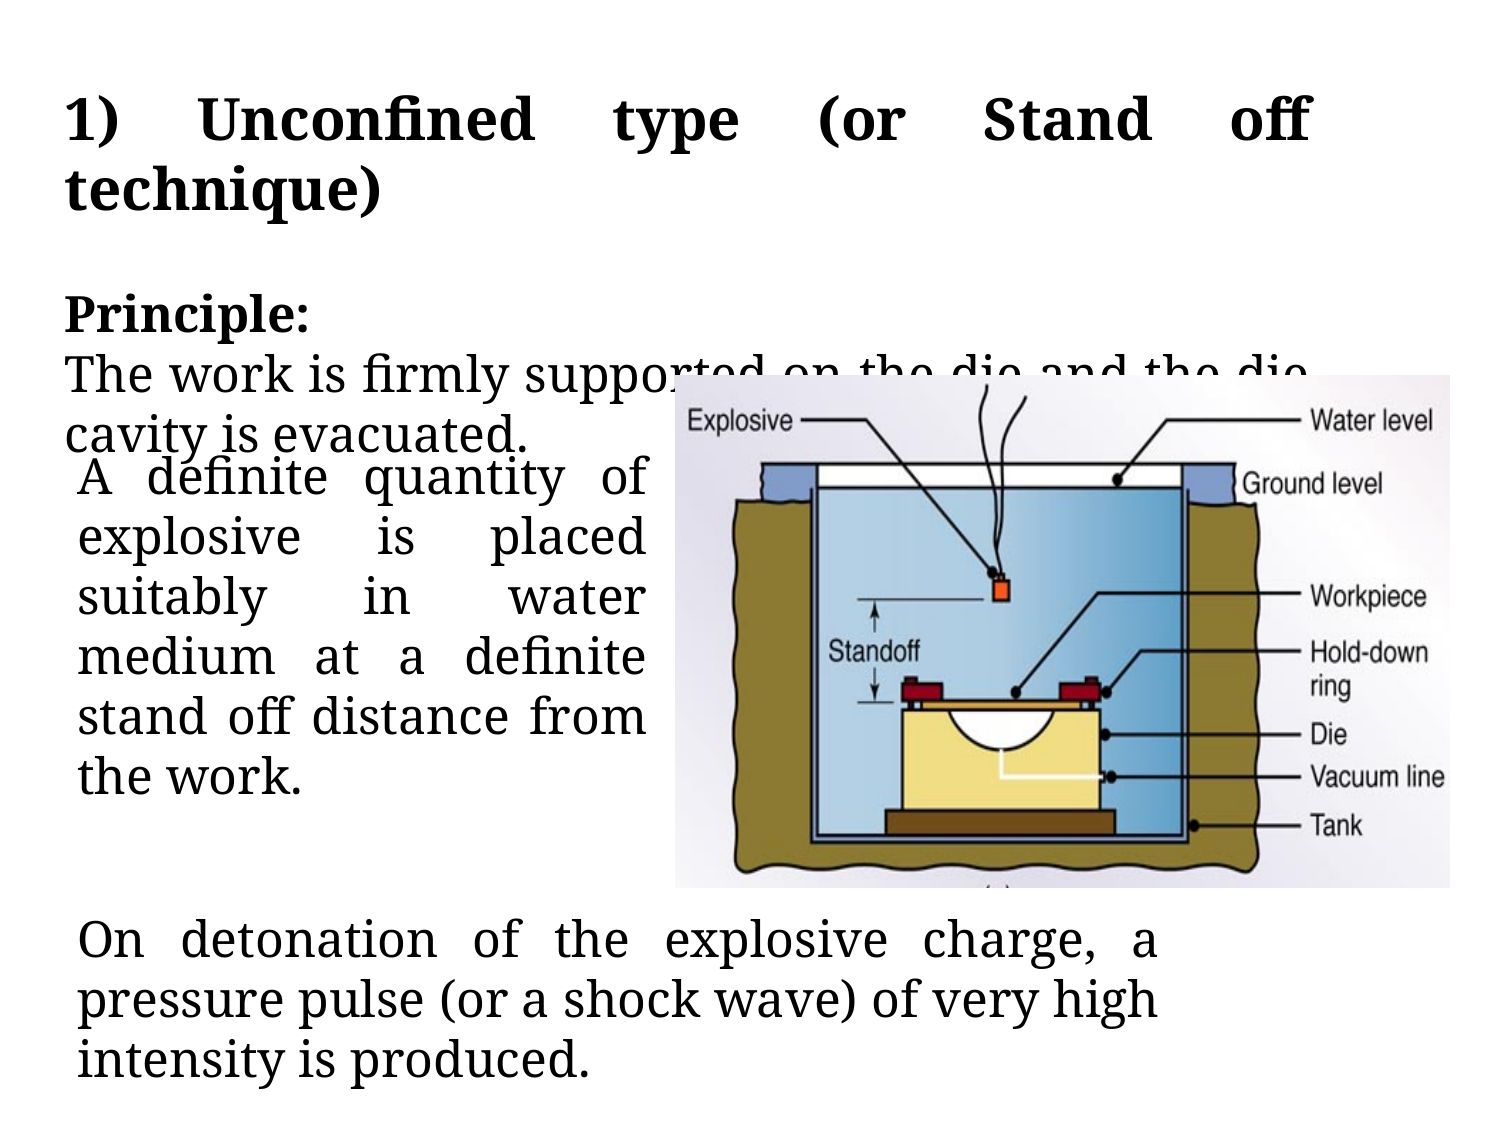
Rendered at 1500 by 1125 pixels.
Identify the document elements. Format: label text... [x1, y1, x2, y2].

picture [674, 374, 1451, 888]
text_box A definite quantity of explosive is placed suitably in water medium at a definite stand off distance from the work. [62, 437, 663, 813]
text_box On detonation of the explosive charge, a pressure pulse (or a shock wave) of very high intensity is produced. [62, 899, 1175, 1095]
text_box 1) Unconfined type (or Stand off technique) Principle: The work is firmly supported on the die and the die cavity is evacuated. [49, 74, 1325, 470]
